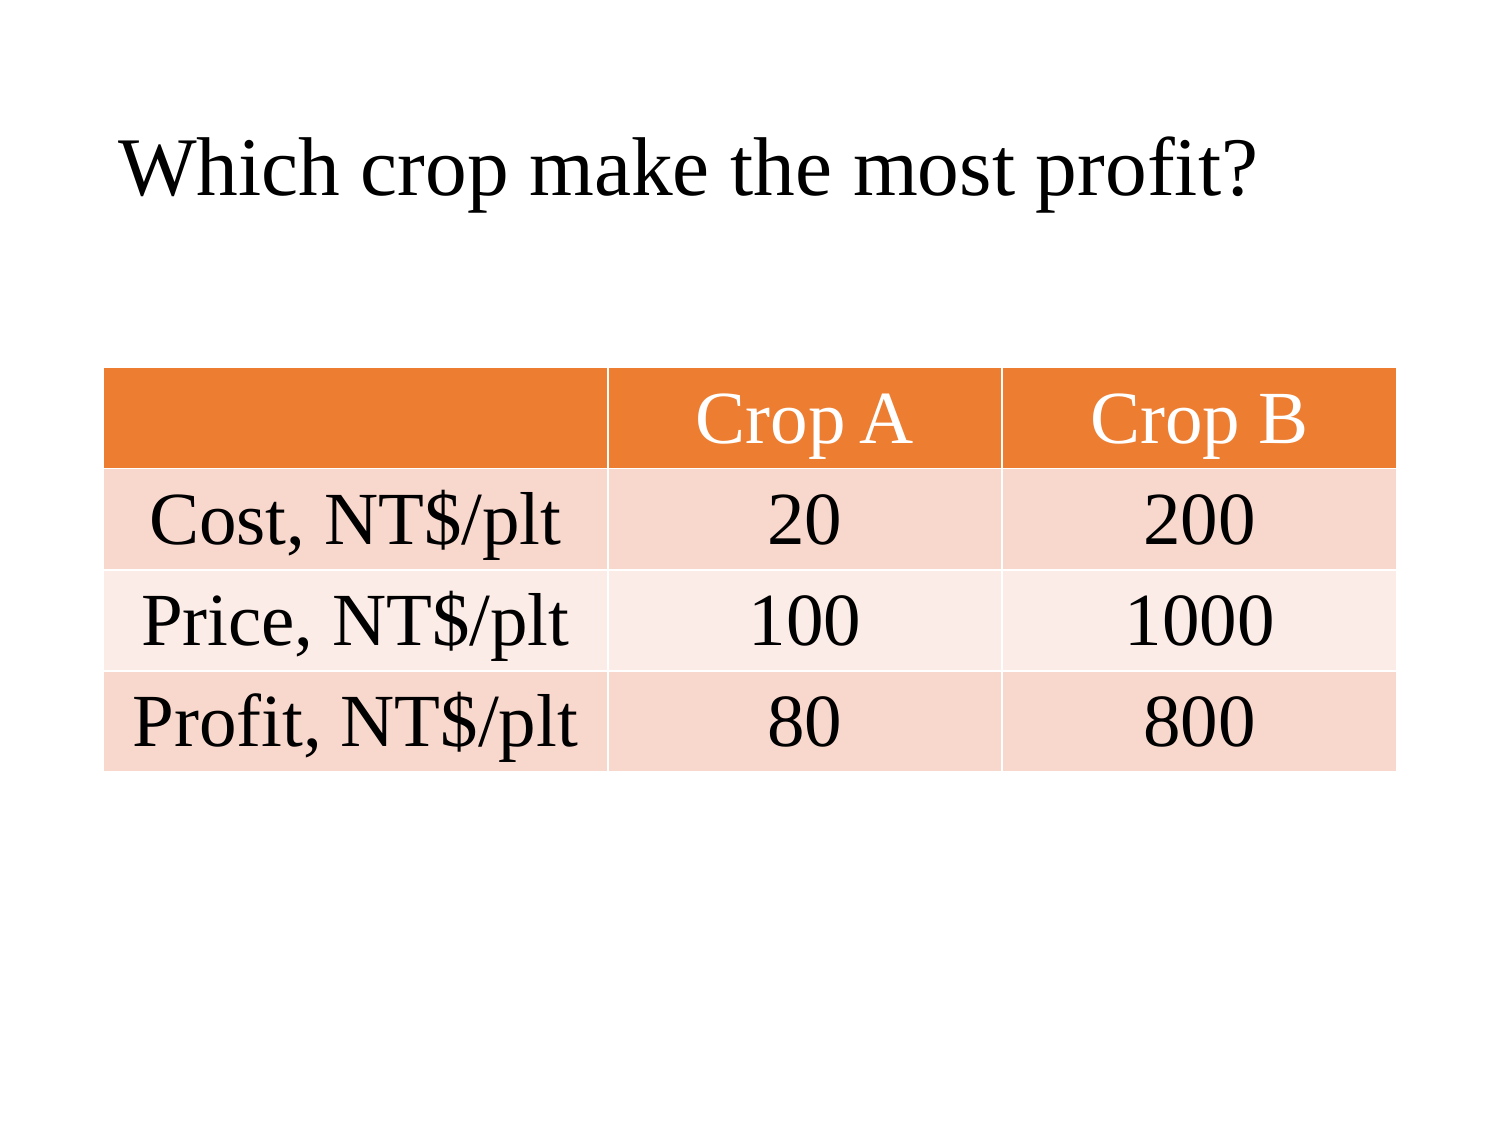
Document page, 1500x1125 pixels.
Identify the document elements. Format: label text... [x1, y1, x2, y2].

table_cell Cost, NT$/plt [104, 469, 607, 569]
table_cell 20 [609, 469, 1001, 569]
table_cell 800 [1003, 672, 1396, 771]
table_cell 100 [609, 571, 1001, 670]
table_header [104, 368, 607, 468]
table_cell Profit, NT$/plt [104, 672, 607, 771]
table_cell 200 [1003, 469, 1396, 569]
table_cell Price, NT$/plt [104, 571, 607, 670]
title Which crop make the most profit? [103, 59, 1397, 278]
table_cell 80 [609, 672, 1001, 771]
table_header Crop A [609, 368, 1001, 468]
table_header Crop B [1003, 368, 1396, 468]
table_cell 1000 [1003, 571, 1396, 670]
